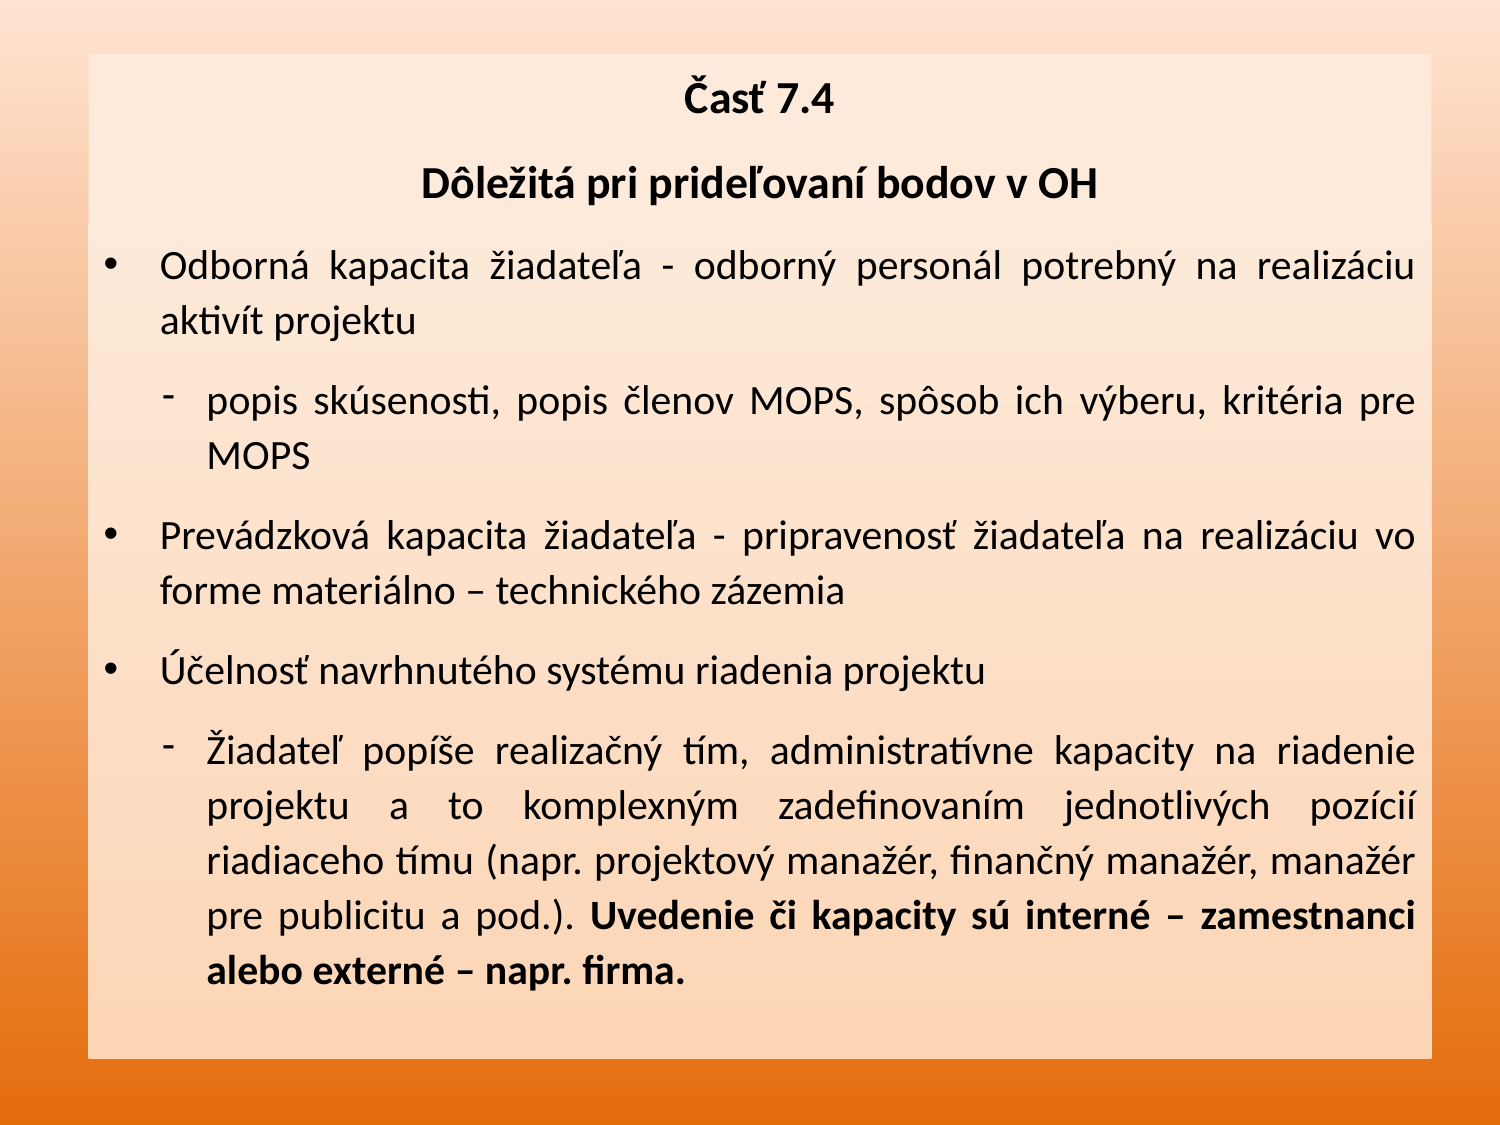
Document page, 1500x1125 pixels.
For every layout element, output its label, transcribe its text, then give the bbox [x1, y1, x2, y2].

list Časť 7.4 Dôležitá pri prideľovaní bodov v OH Odborná kapacita žiadateľa - odborný personál potrebný na realizáciu aktivít projektu popis skúsenosti, popis členov MOPS, spôsob ich výberu, kritéria pre MOPS Prevádzková kapacita žiadateľa - pripravenosť žiadateľa na realizáciu vo forme materiálno – technického zázemia Účelnosť navrhnutého systému riadenia projektu Žiadateľ popíše realizačný tím, administratívne kapacity na riadenie projektu a to komplexným zadefinovaním jednotlivých pozícií riadiaceho tímu (napr. projektový manažér, finančný manažér, manažér pre publicitu a pod.). Uvedenie či kapacity sú interné – zamestnanci alebo externé – napr. firma. [88, 54, 1432, 1059]
